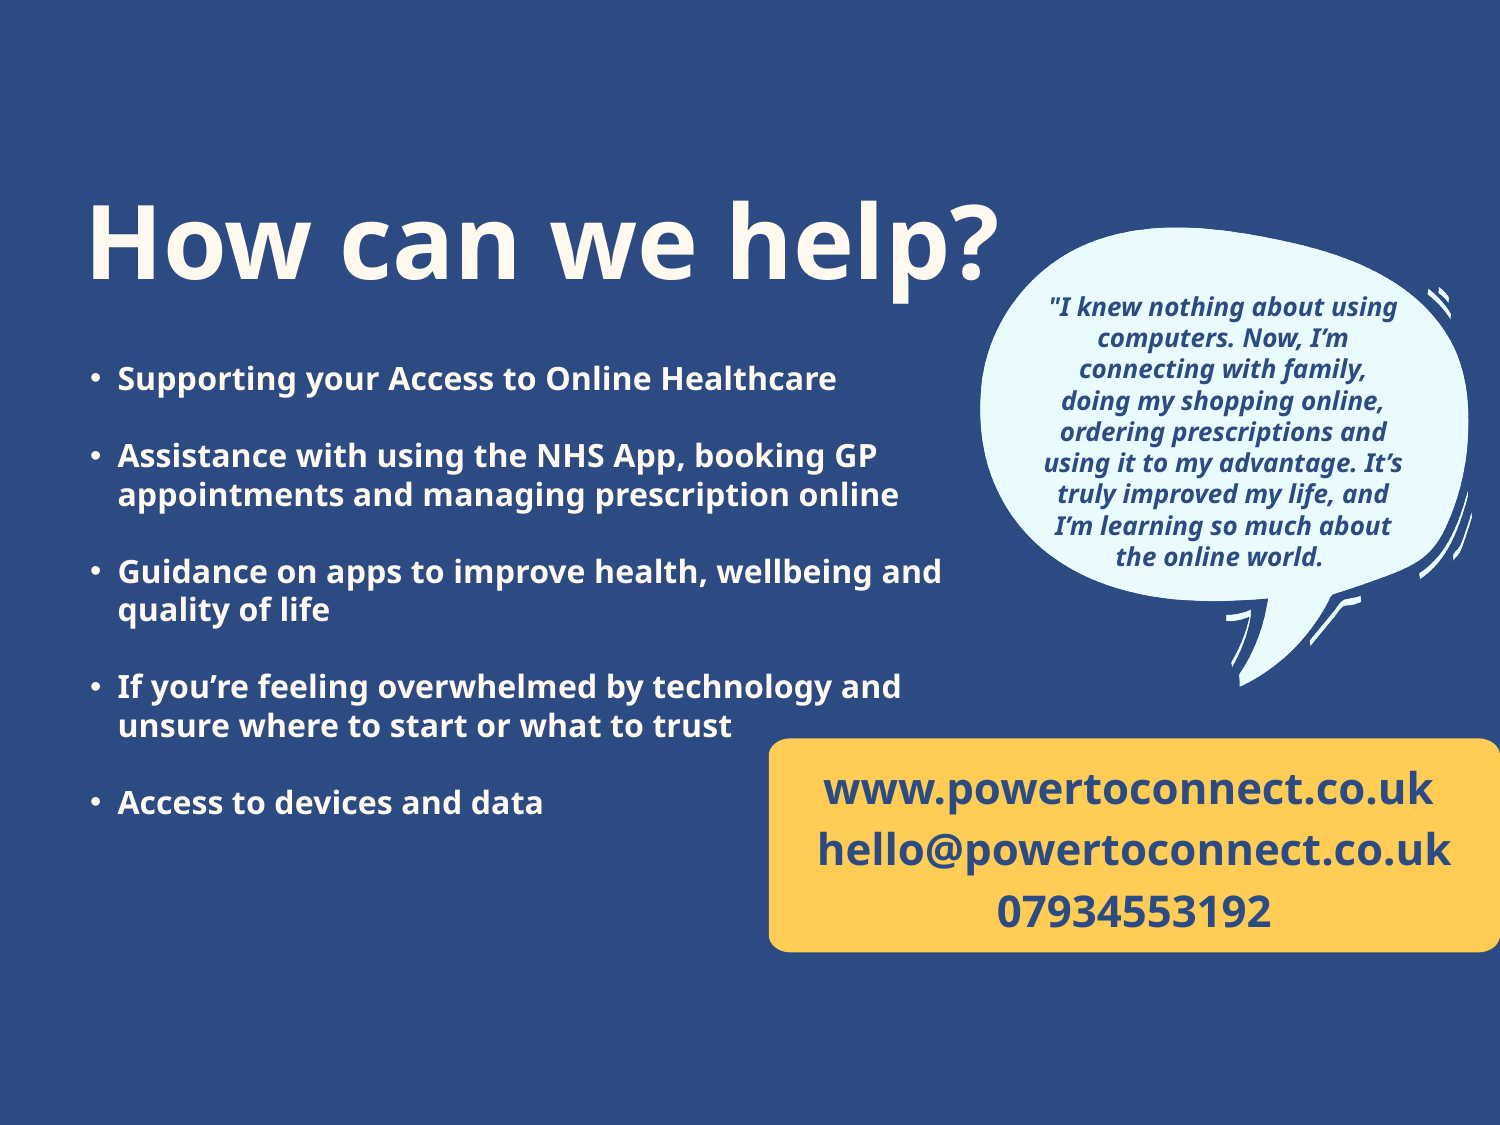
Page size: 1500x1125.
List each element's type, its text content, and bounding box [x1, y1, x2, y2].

text_box Supporting your Access to Online Healthcare Assistance with using the NHS App, booking GP appointments and managing prescription online Guidance on apps to improve health, wellbeing and quality of life If you’re feeling overwhelmed by technology and unsure where to start or what to trust Access to devices and data [62, 358, 958, 936]
text_box "I knew nothing about using computers. Now, I’m connecting with family, doing my shopping online, ordering prescriptions and using it to my advantage. It’s truly improved my life, and I’m learning so much about the online world. [1042, 290, 1404, 572]
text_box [768, 738, 1500, 953]
text_box How can we help? [84, 209, 1209, 301]
text_box [974, 217, 1477, 687]
